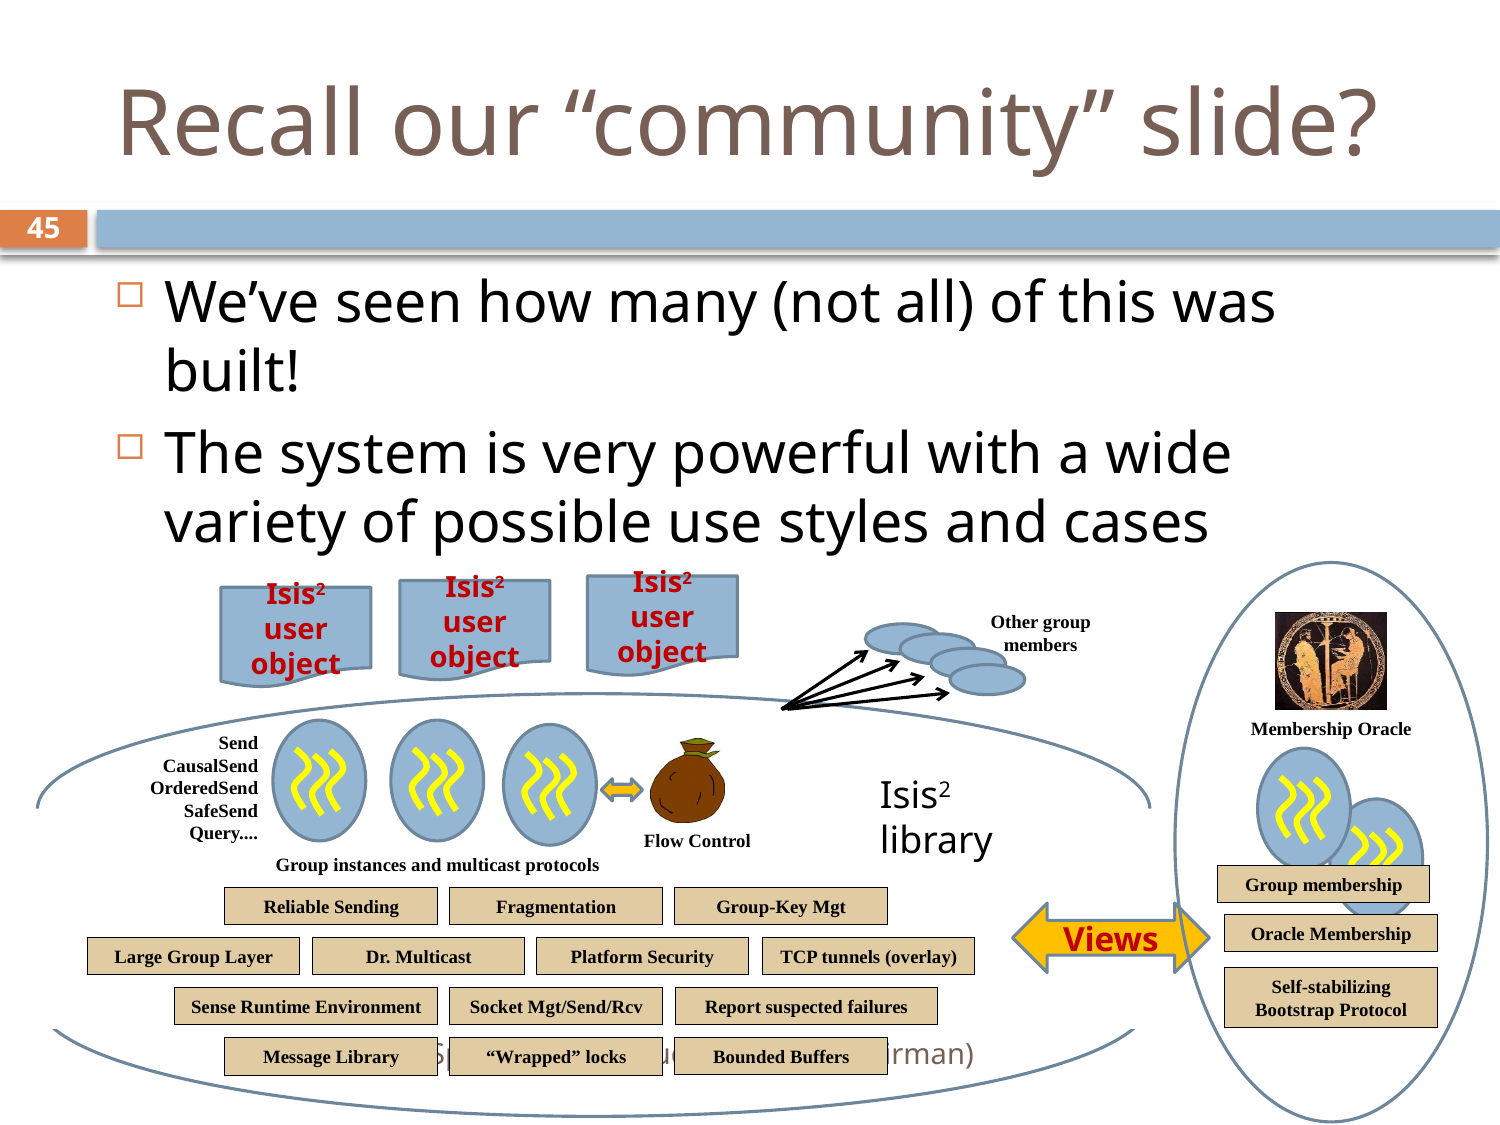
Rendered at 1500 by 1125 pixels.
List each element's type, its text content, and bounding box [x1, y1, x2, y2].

title Recall our “community” slide? [100, 37, 1438, 200]
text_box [24, 562, 1488, 1123]
list We’ve seen how many (not all) of this was built! The system is very powerful with a wide variety of possible use styles and cases [99, 257, 1438, 561]
slide_number 45 [0, 208, 88, 249]
